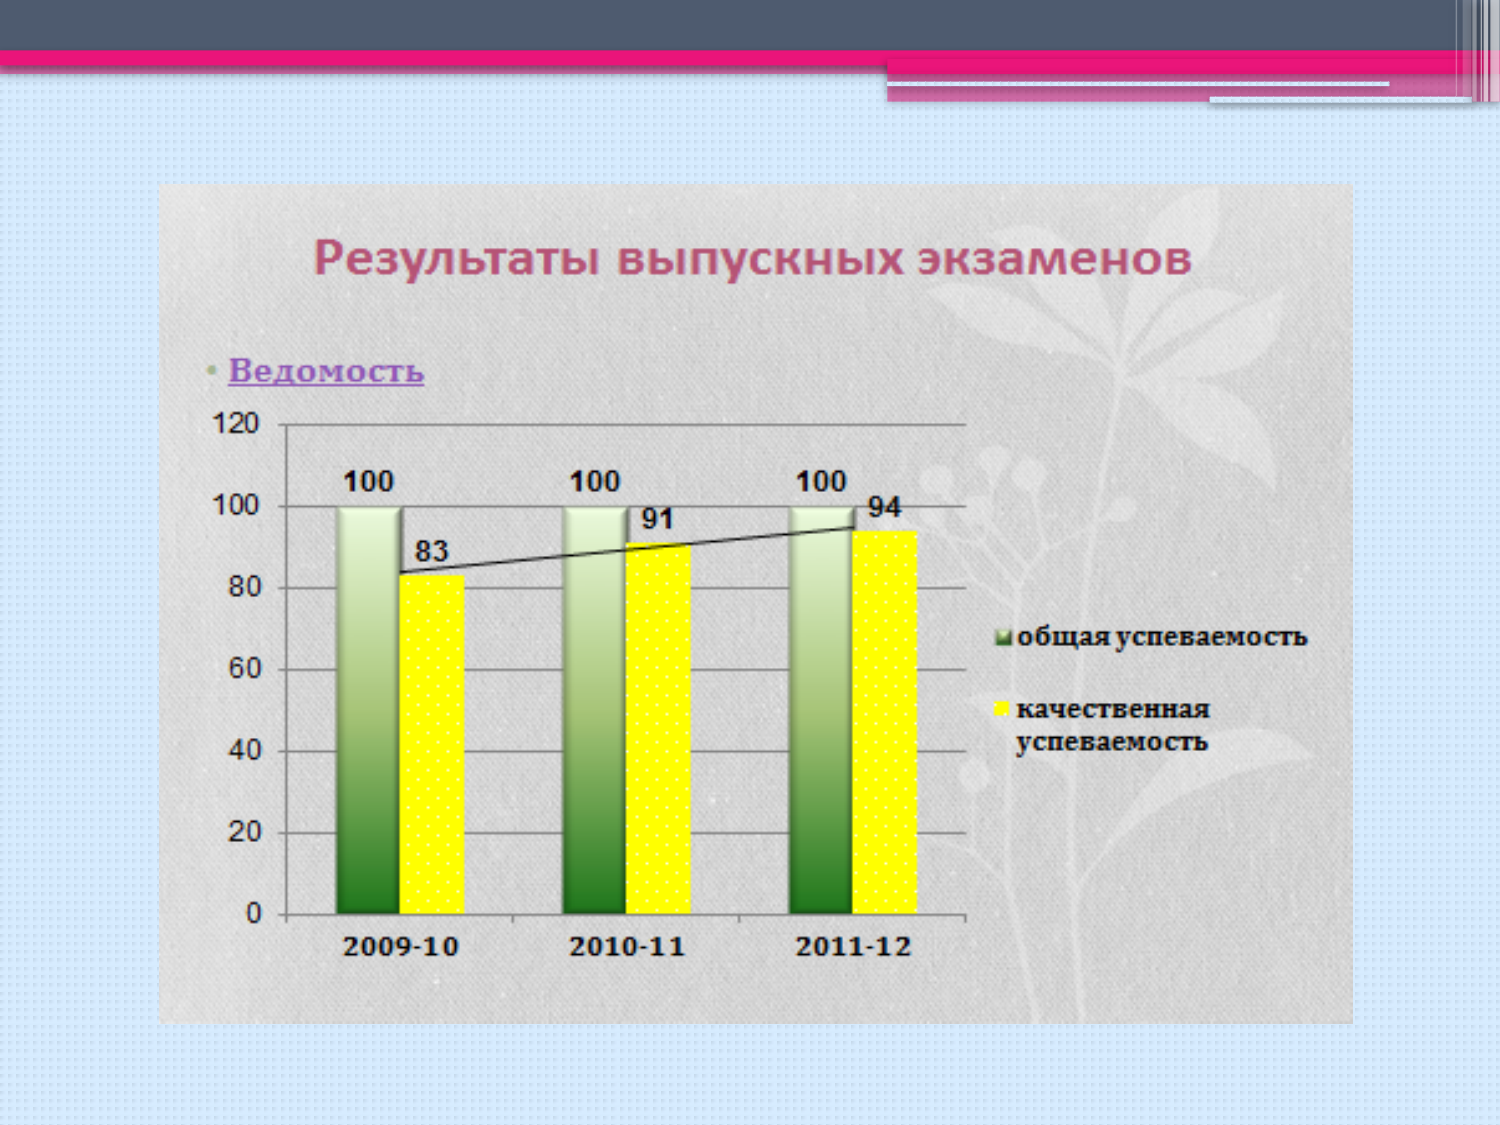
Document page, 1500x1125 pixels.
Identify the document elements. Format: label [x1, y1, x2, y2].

picture [159, 184, 1353, 1024]
